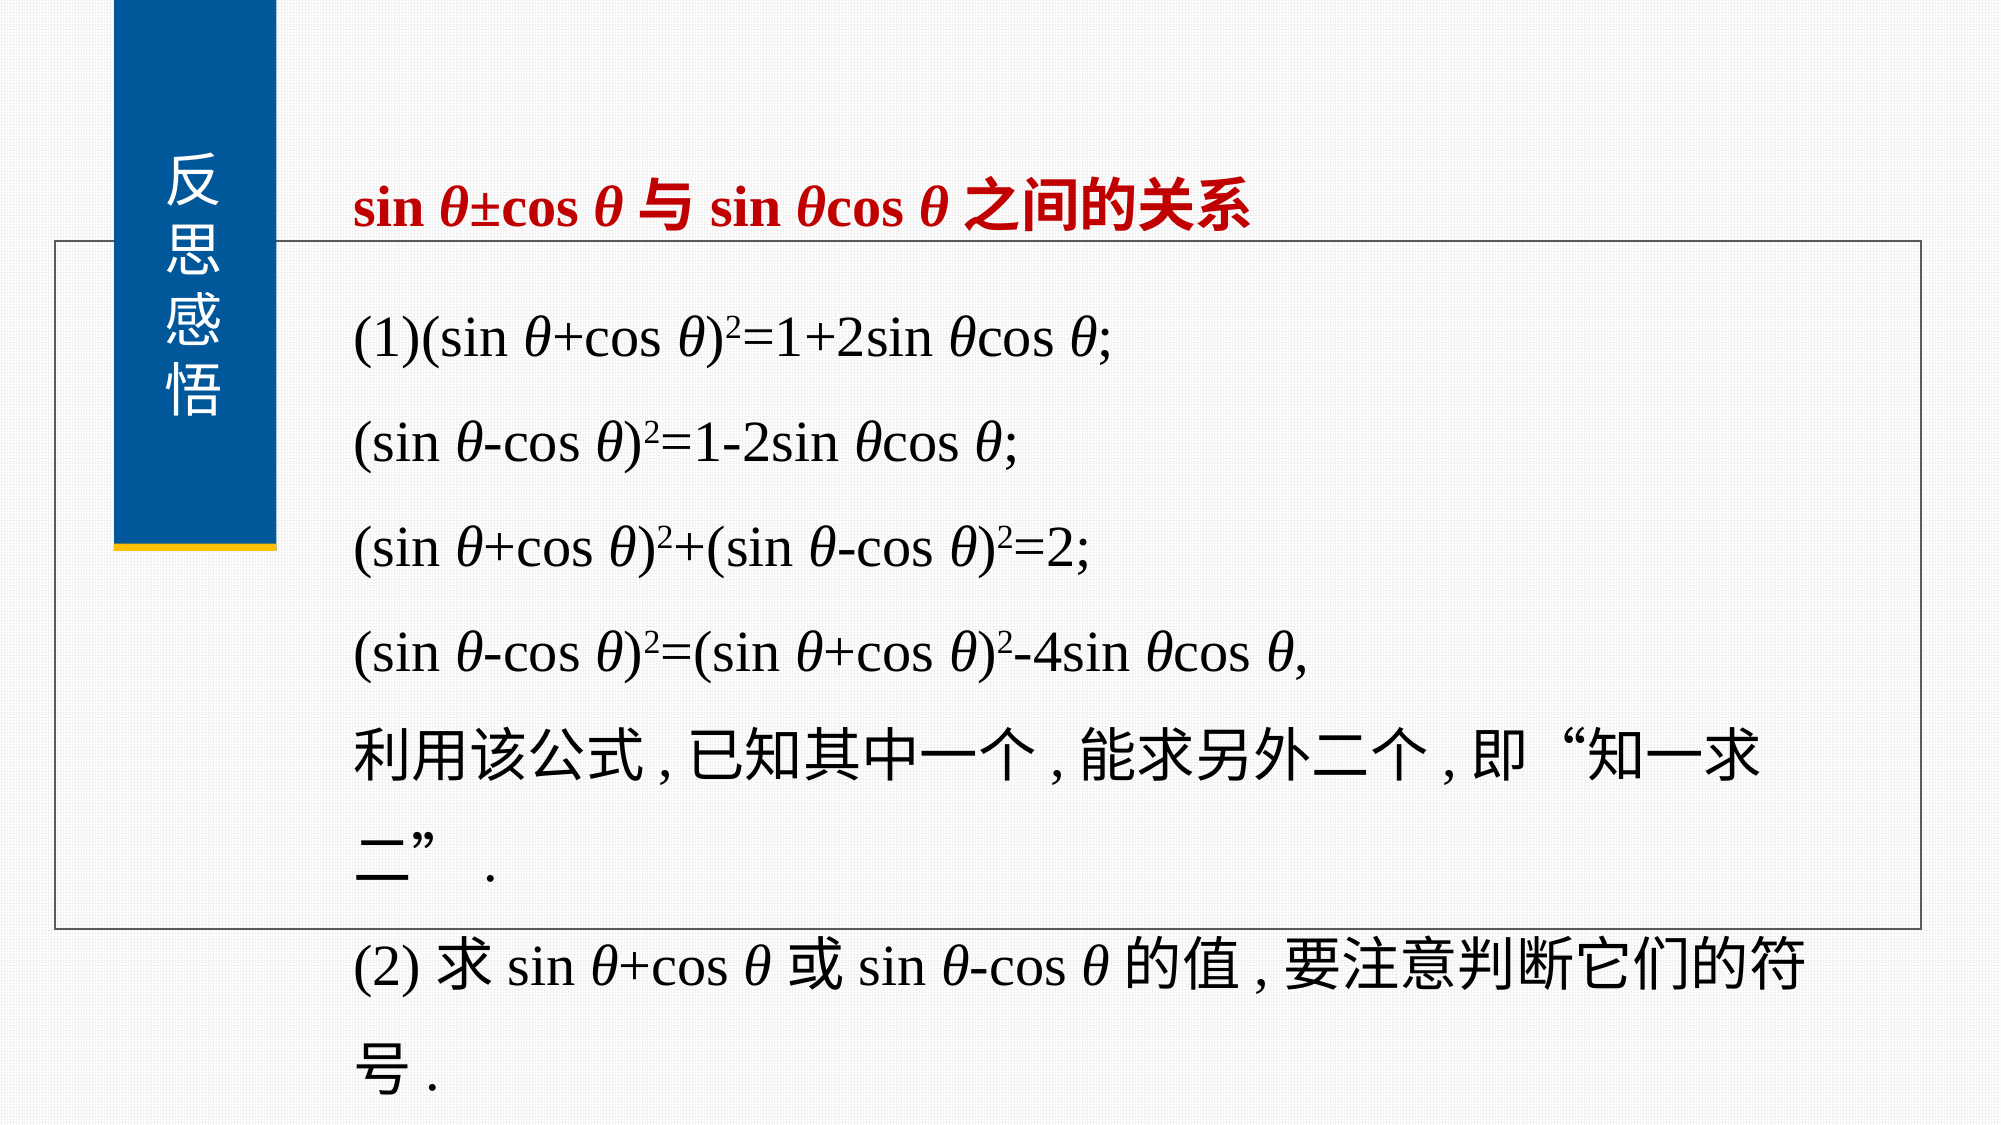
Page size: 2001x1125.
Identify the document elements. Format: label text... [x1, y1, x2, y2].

text_box [54, 240, 1922, 930]
text_box sin θ±cos θ与sin θcos θ之间的关系 [338, 125, 1792, 246]
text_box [113, 0, 277, 552]
text_box (1)(sin θ+cos θ)2=1+2sin θcos θ; (sin θ-cos θ)2=1-2sin θcos θ; (sin θ+cos θ)2+(sin θ-cos θ)2=2; (sin θ-cos θ)2=(sin θ+cos θ)2-4sin θcos θ, 利用该公式,已知其中一个,能求另外二个,即“知一求二”. (2)求sin θ+cos θ或sin θ-cos θ的值,要注意判断它们的符号. [338, 255, 1827, 1110]
